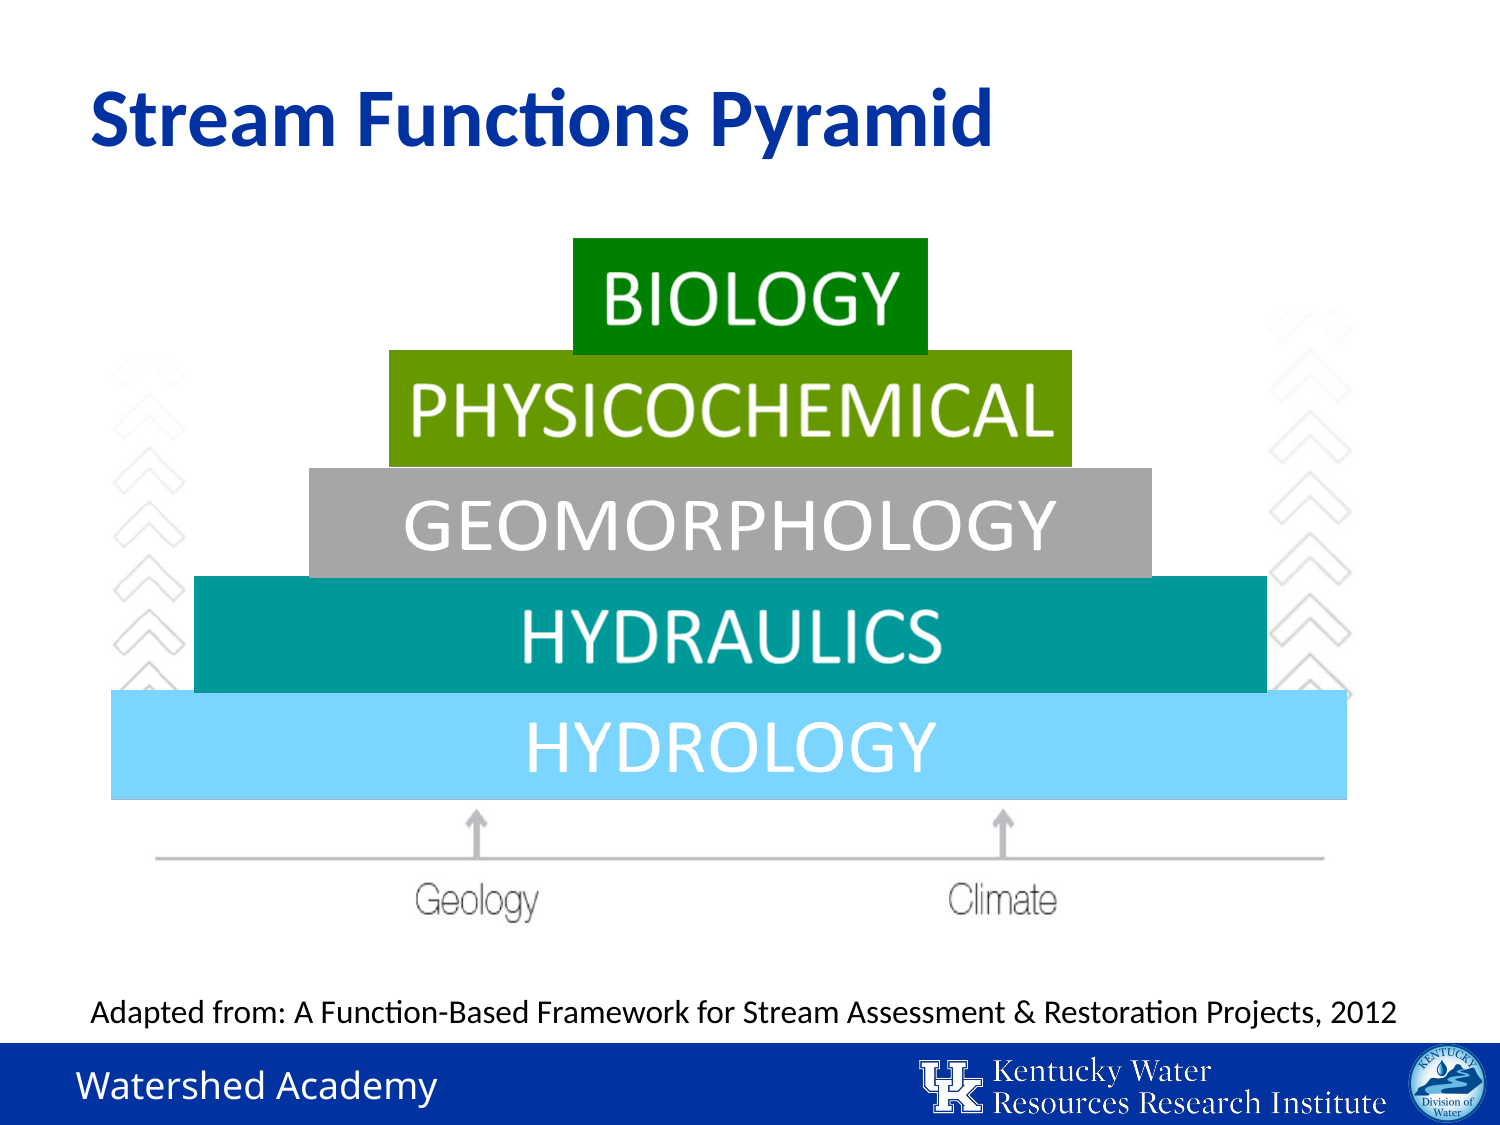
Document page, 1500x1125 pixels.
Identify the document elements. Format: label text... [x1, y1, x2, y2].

picture [1408, 1043, 1487, 1123]
text_box Adapted from: A Function-Based Framework for Stream Assessment & Restoration Projects, 2012 [75, 982, 1500, 1038]
title Stream Functions Pyramid [75, 45, 1425, 181]
picture [909, 1048, 1401, 1123]
picture [78, 220, 1369, 934]
